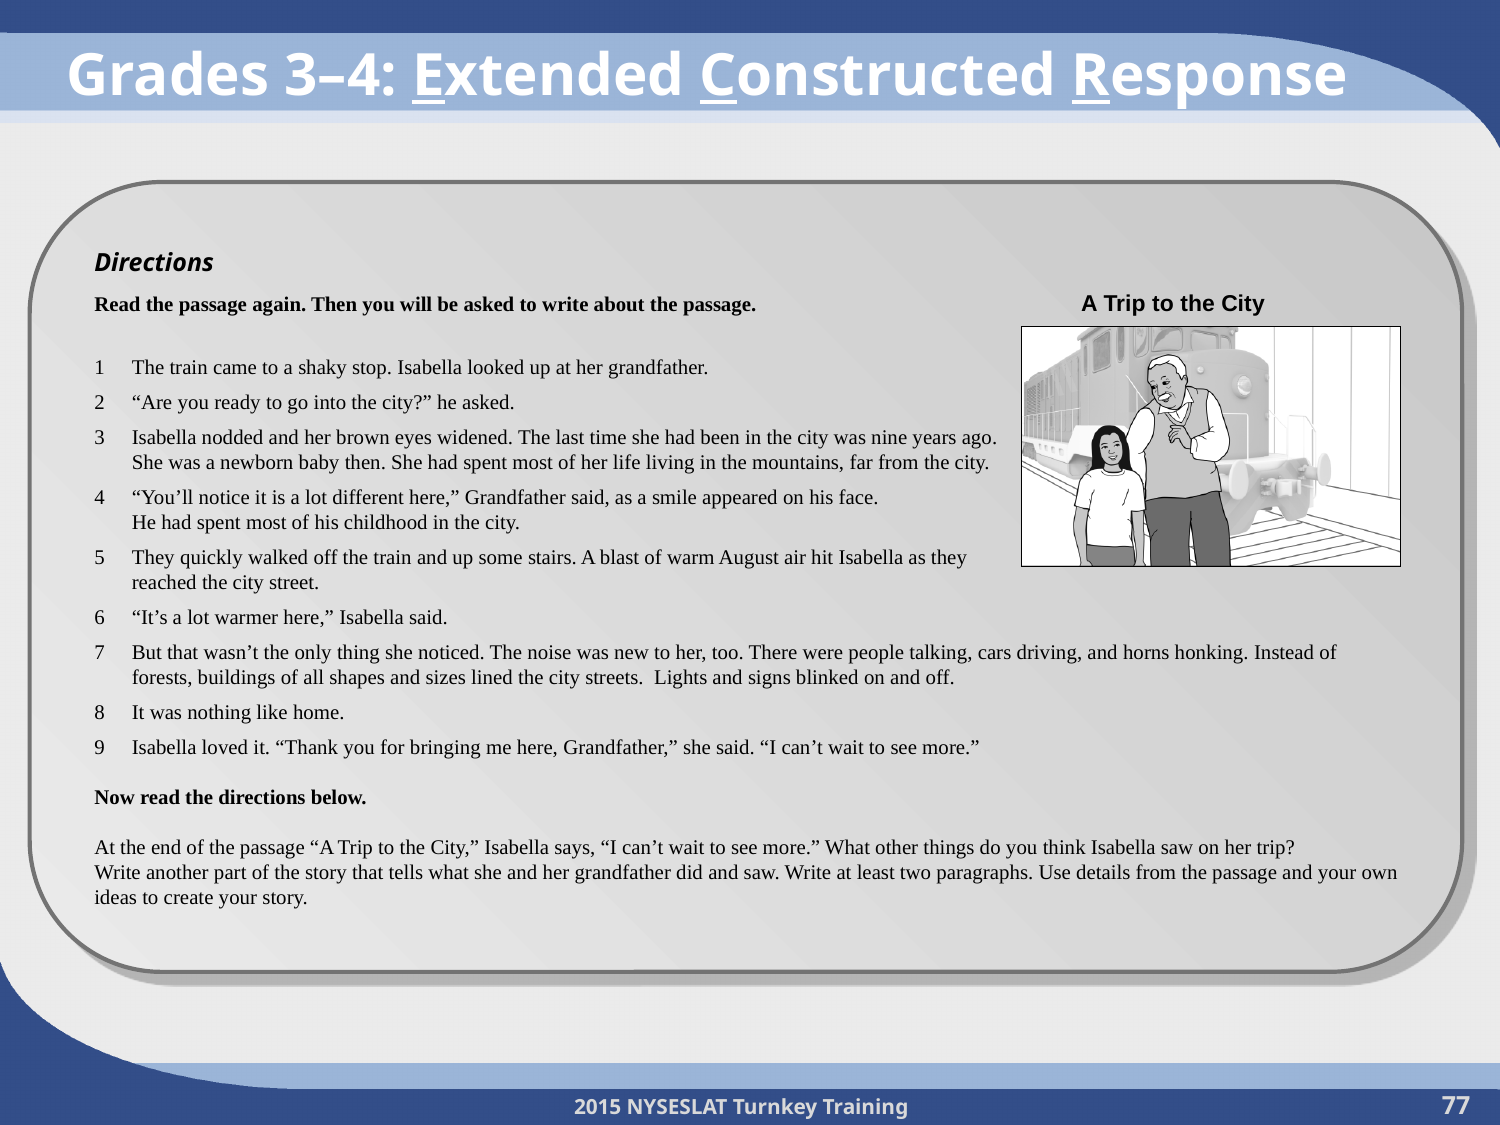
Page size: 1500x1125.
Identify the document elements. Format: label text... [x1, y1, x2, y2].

text_box Directions Read the passage again. Then you will be asked to write about the passage. A Trip to the City 1 The train came to a shaky stop. Isabella looked up at her grandfather. 2 “Are you ready to go into the city?” he asked. 3 Isabella nodded and her brown eyes widened. The last time she had been in the city was nine years ago. She was a newborn baby then. She had spent most of her life living in the mountains, far from the city. 4 “You’ll notice it is a lot different here,” Grandfather said, as a smile appeared on his face. He had spent most of his childhood in the city. 5 They quickly walked off the train and up some stairs. A blast of warm August air hit Isabella as they reached the city street. 6 “It’s a lot warmer here,” Isabella said. 7 But that wasn’t the only thing she noticed. The noise was new to her, too. There were people talking, cars driving, and horns honking. Instead of forests, buildings of all shapes and sizes lined the city streets. Lights and signs blinked on and off. 8 It was nothing like home. 9 Isabella loved it. “Thank you for bringing me here, Grandfather,” she said. “I can’t wait to see more.” Now read the directions below. At the end of the passage “A Trip to the City,” Isabella says, “I can’t wait to see more.” What other things do you think Isabella saw on her trip? Write another part of the story that tells what she and her grandfather did and saw. Write at least two paragraphs. Use details from the passage and your own ideas to create your story. [79, 238, 1419, 916]
picture [0, 0, 1500, 1125]
text_box [29, 182, 1463, 972]
slide_number 77 [1414, 1084, 1498, 1125]
title Grades 3–4: Extended Constructed Response [51, 40, 1441, 104]
